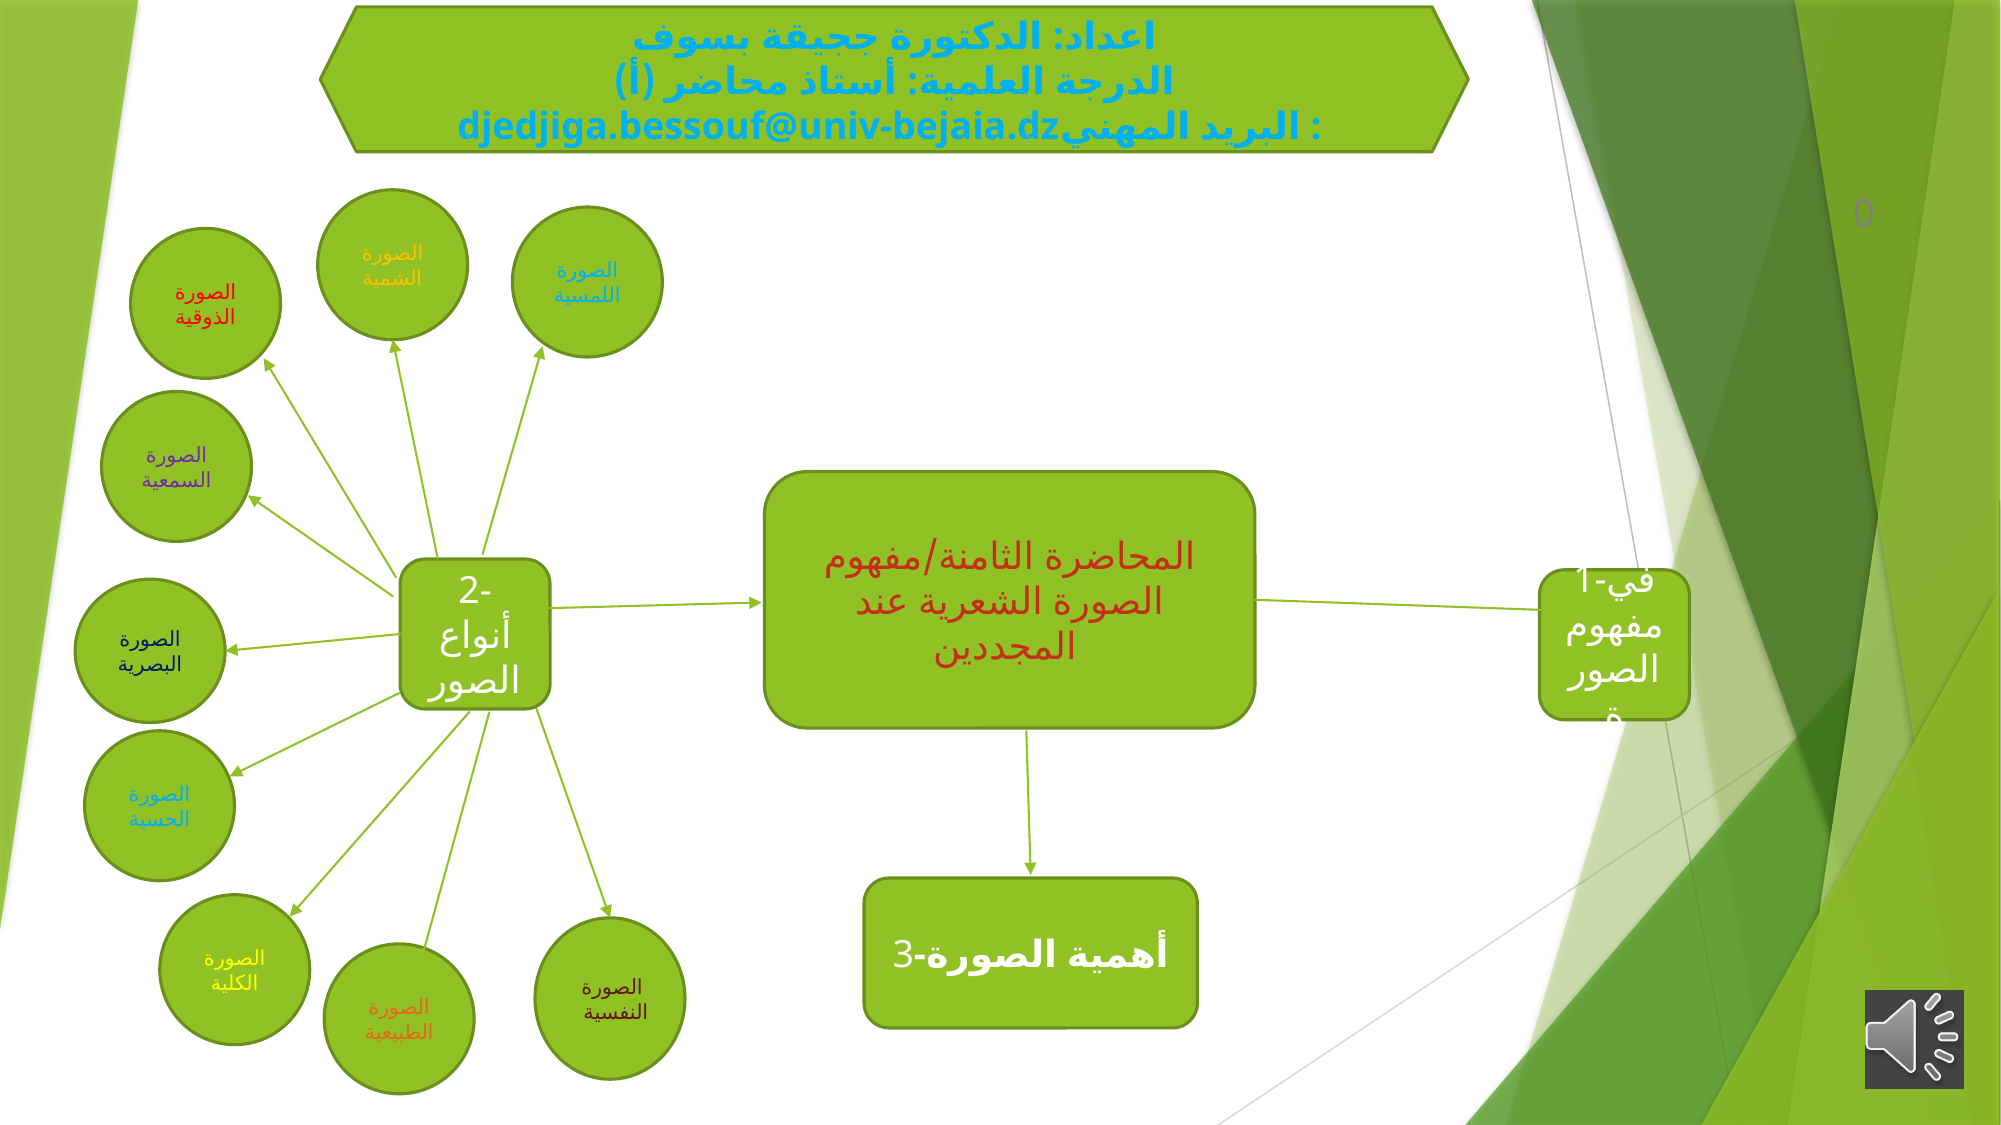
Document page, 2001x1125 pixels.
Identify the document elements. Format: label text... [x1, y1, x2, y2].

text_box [1025, 730, 1032, 876]
text_box 2-أنواع الصور [398, 557, 552, 711]
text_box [535, 708, 611, 919]
text_box اعداد: الدكتورة ججيقة بسوف الدرجة العلمية: أستاذ محاضر (أ) djedjiga.bessouf@univ-bejaia.dzالبريد المهني : [318, 5, 1470, 154]
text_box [263, 357, 397, 497]
picture [1864, 989, 1966, 1091]
text_box الصورة البصرية [73, 577, 227, 725]
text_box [482, 345, 544, 555]
text_box المحاضرة الثامنة/مفهوم الصورة الشعرية عند المجددين [762, 469, 1257, 730]
text_box الصورة الطبيعية [322, 942, 476, 1096]
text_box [417, 711, 490, 971]
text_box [289, 711, 417, 918]
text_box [1254, 599, 1586, 612]
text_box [392, 339, 439, 559]
text_box الصورة الكلية [158, 893, 312, 1047]
text_box 1-في مفهوم الصورة [1537, 568, 1692, 722]
subtitle 0 [64, 181, 1890, 1109]
text_box الصورة النفسية [533, 916, 687, 1081]
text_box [542, 601, 763, 609]
text_box الصورة السمعية [99, 389, 254, 543]
text_box 3-أهمية الصورة [862, 876, 1199, 1030]
text_box الصورة اللمسية [510, 205, 664, 359]
text_box الصورة الشمية [316, 188, 470, 342]
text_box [224, 633, 401, 652]
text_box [247, 494, 394, 597]
text_box الصورة الحسية [82, 729, 237, 883]
text_box الصورة الذوقية [129, 226, 283, 380]
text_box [229, 692, 400, 777]
